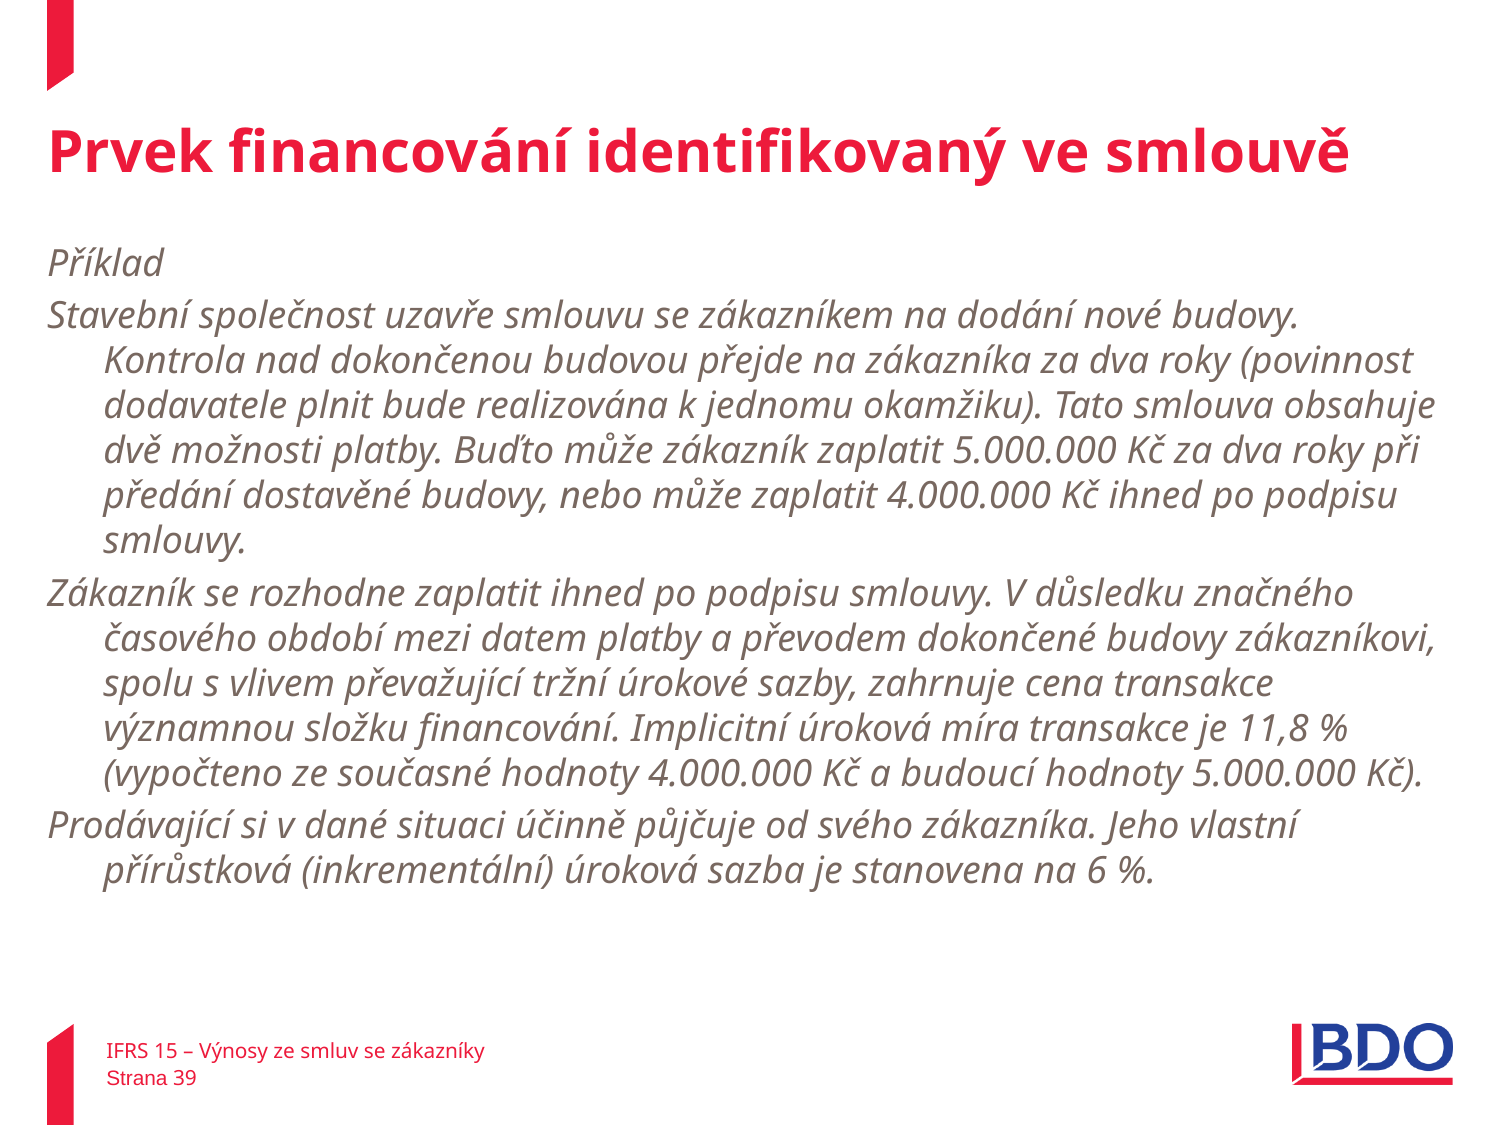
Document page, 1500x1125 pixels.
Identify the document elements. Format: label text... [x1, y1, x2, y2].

title Prvek financování identifikovaný ve smlouvě [47, 110, 1453, 239]
footer IFRS 15 – Výnosy ze smluv se zákazníky [106, 1037, 1205, 1065]
slide_number Strana 39 [106, 1063, 457, 1092]
picture [1292, 1023, 1453, 1085]
list Příklad Stavební společnost uzavře smlouvu se zákazníkem na dodání nové budovy. Kontrola nad dokončenou budovou přejde na zákazníka za dva roky (povinnost dodavatele plnit bude realizována k jednomu okamžiku). Tato smlouva obsahuje dvě možnosti platby. Buďto může zákazník zaplatit 5.000.000 Kč za dva roky při předání dostavěné budovy, nebo může zaplatit 4.000.000 Kč ihned po podpisu smlouvy. Zákazník se rozhodne zaplatit ihned po podpisu smlouvy. V důsledku značného časového období mezi datem platby a převodem dokončené budovy zákazníkovi, spolu s vlivem převažující tržní úrokové sazby, zahrnuje cena transakce významnou složku financování. Implicitní úroková míra transakce je 11,8 % (vypočteno ze současné hodnoty 4.000.000 Kč a budoucí hodnoty 5.000.000 Kč). Prodávající si v dané situaci účinně půjčuje od svého zákazníka. Jeho vlastní přírůstková (inkrementální) úroková sazba je stanovena na 6 %. [47, 239, 1453, 865]
